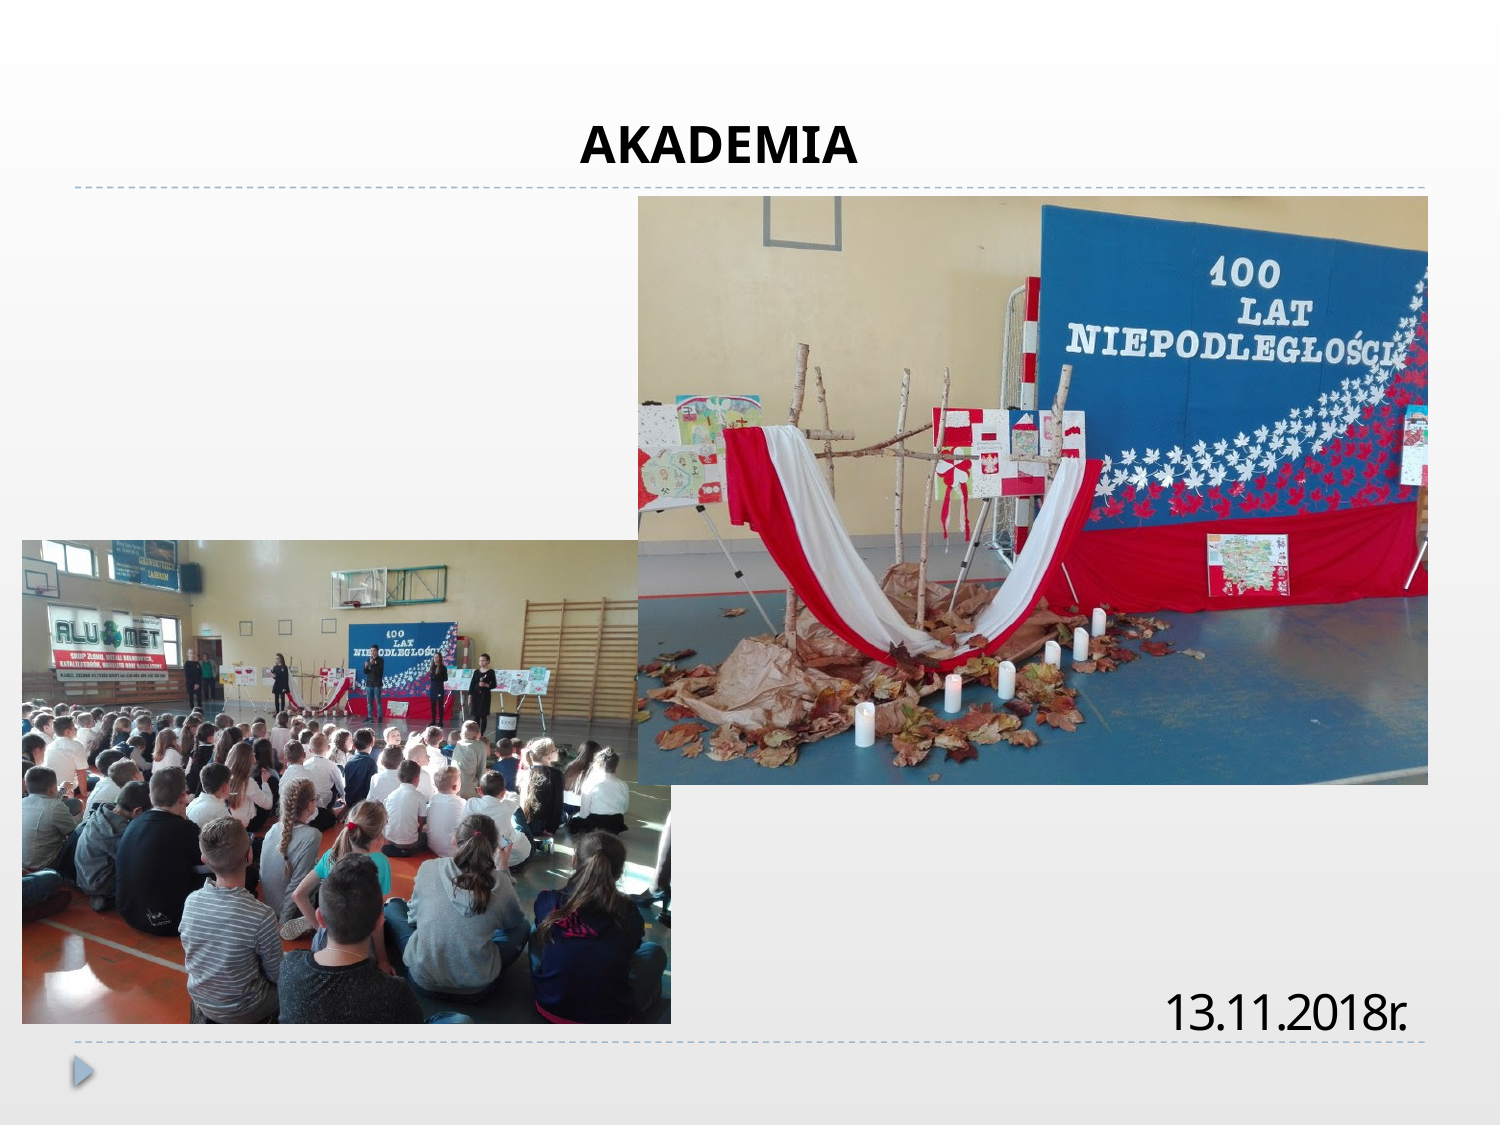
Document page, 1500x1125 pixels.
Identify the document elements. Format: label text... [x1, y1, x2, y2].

text_box 13.11.2018r. [1148, 972, 1426, 1048]
title Akademia [76, 104, 1375, 292]
picture [22, 196, 1428, 1024]
